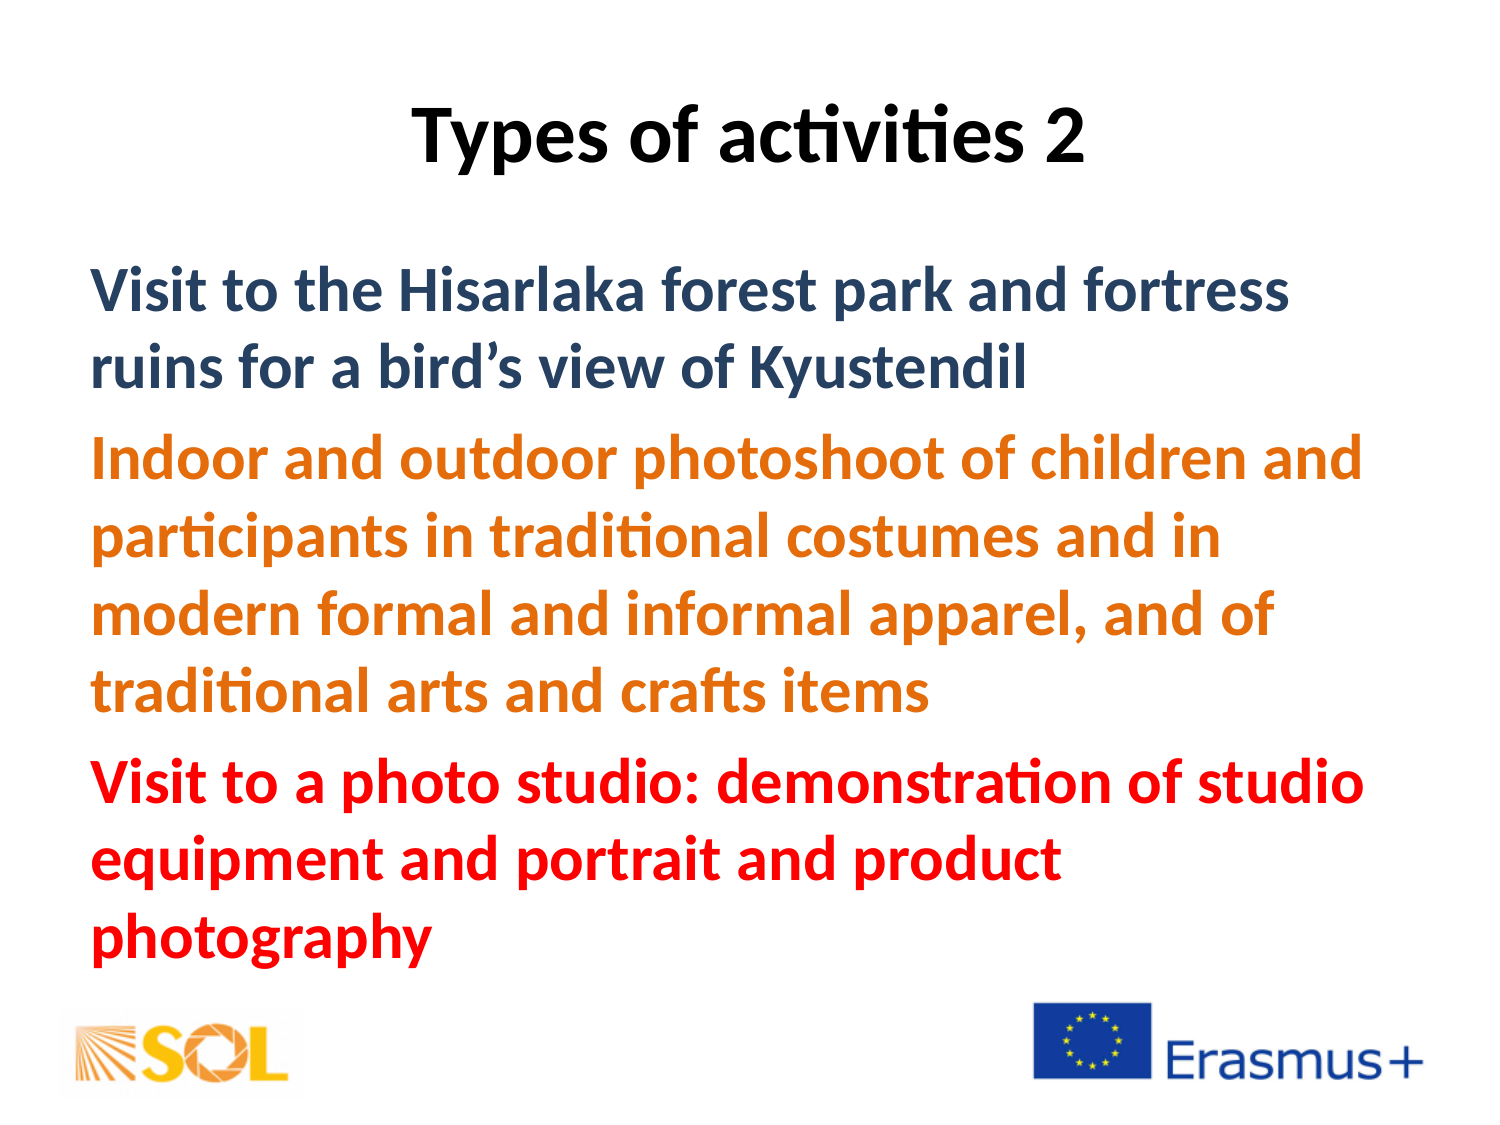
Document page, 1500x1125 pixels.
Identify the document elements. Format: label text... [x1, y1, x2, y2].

picture [59, 1008, 304, 1098]
picture [1010, 981, 1446, 1098]
title Types of activities 2 [75, 45, 1425, 213]
list Visit to the Hisarlaka forest park and fortress ruins for a bird’s view of Kyustendil Indoor and outdoor photoshoot of children and participants in traditional costumes and in modern formal and informal apparel, and of traditional arts and crafts items Visit to a photo studio: demonstration of studio equipment and portrait and product photography [75, 239, 1425, 982]
